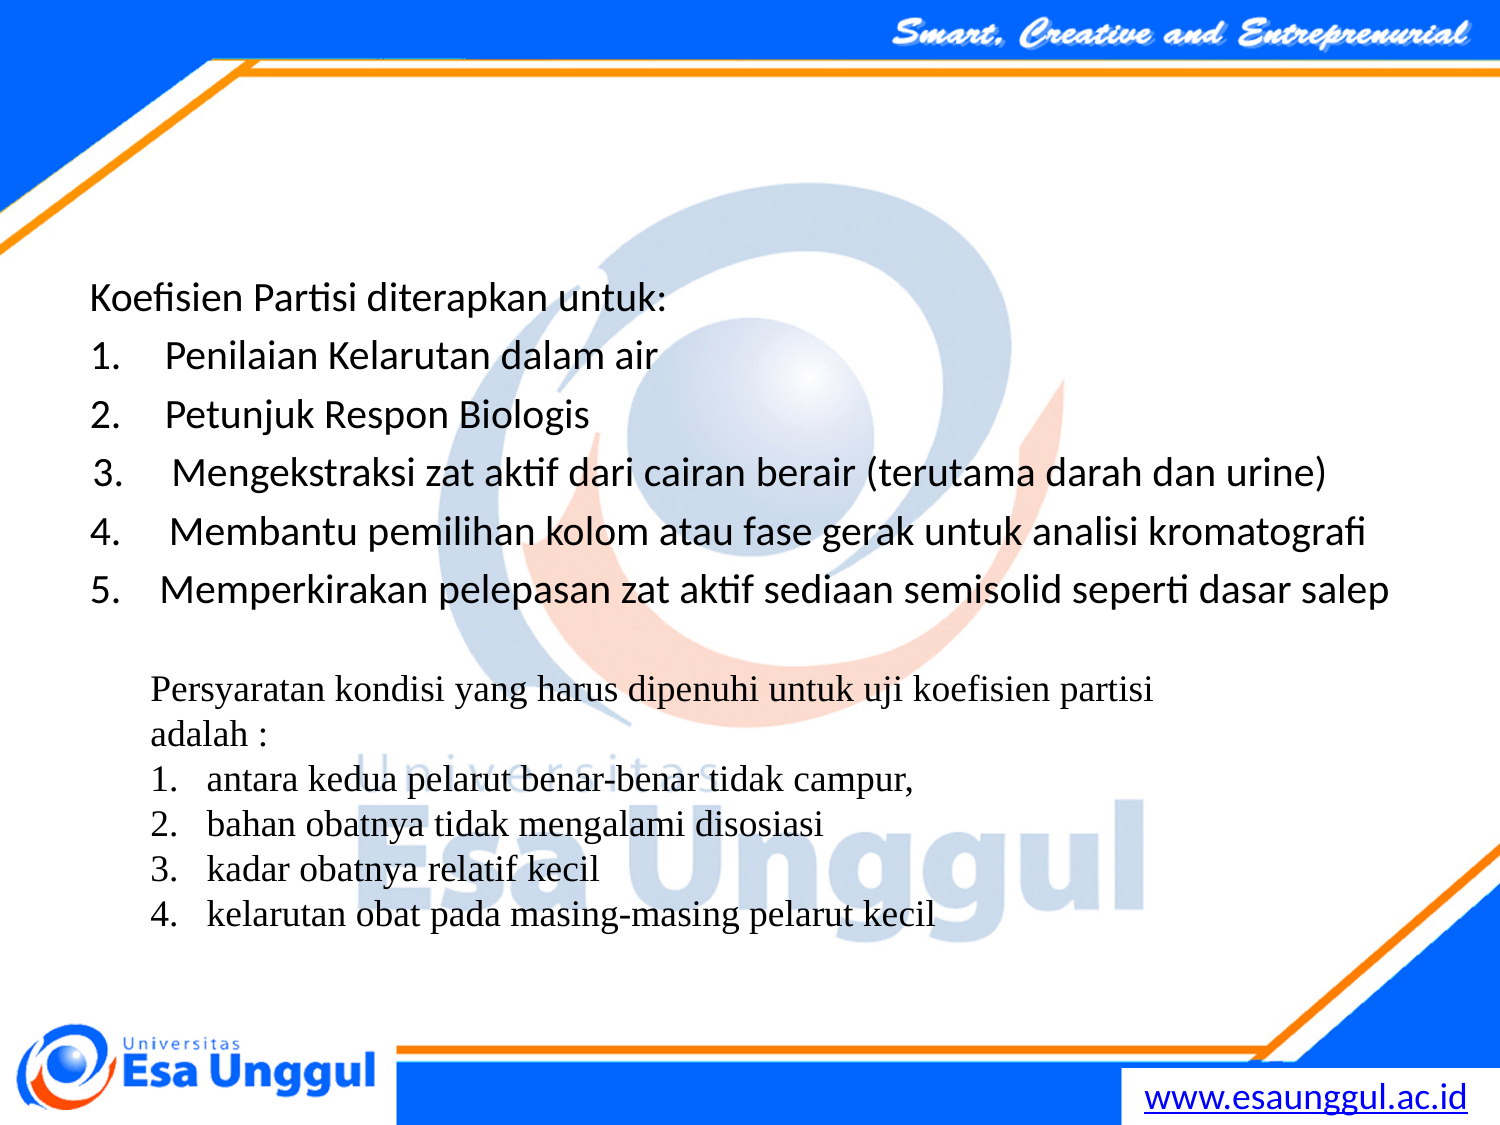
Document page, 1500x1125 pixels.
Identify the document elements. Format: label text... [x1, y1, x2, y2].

text_box Persyaratan kondisi yang harus dipenuhi untuk uji koefisien partisi adalah : antara kedua pelarut benar-benar tidak campur, bahan obatnya tidak mengalami disosiasi kadar obatnya relatif kecil kelarutan obat pada masing-masing pelarut kecil [135, 656, 1235, 942]
picture [0, 0, 1500, 1125]
list Koefisien Partisi diterapkan untuk: Penilaian Kelarutan dalam air Petunjuk Respon Biologis 3. Mengekstraksi zat aktif dari cairan berair (terutama darah dan urine) 4. Membantu pemilihan kolom atau fase gerak untuk analisi kromatografi 5. Memperkirakan pelepasan zat aktif sediaan semisolid seperti dasar salep [75, 262, 1425, 1005]
